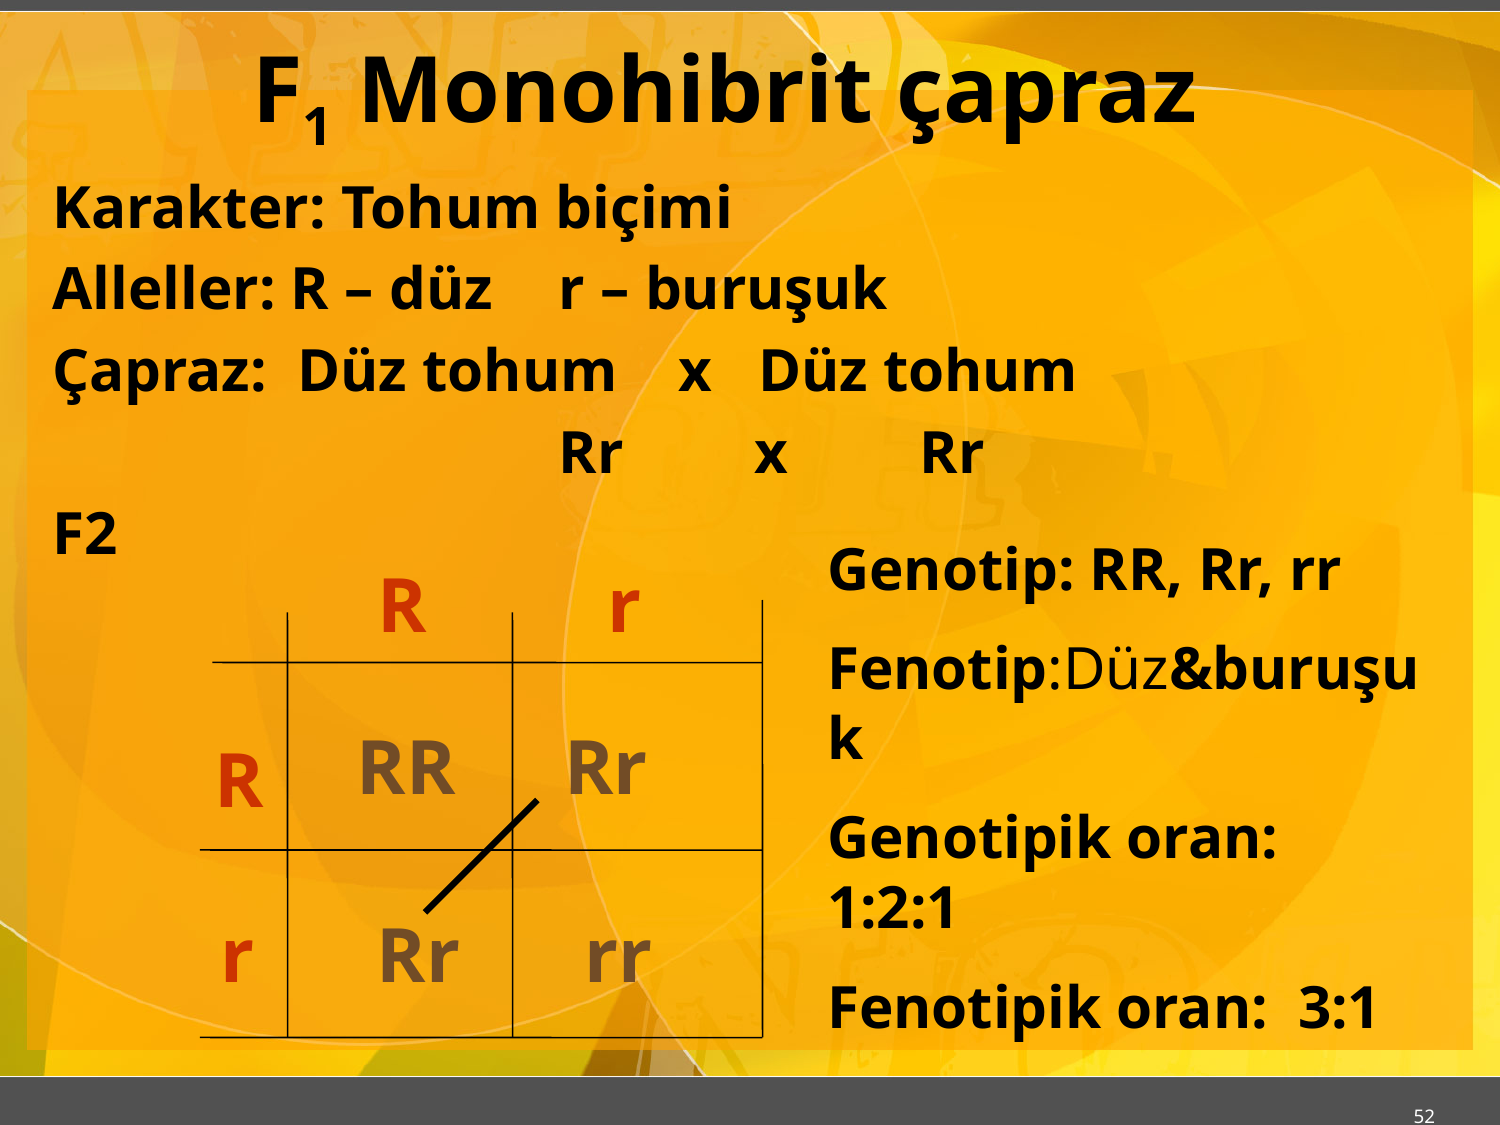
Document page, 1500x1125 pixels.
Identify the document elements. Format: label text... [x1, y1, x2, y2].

text_box R [199, 724, 275, 830]
text_box [525, 548, 812, 764]
text_box Rr [537, 712, 675, 818]
text_box RR [337, 712, 475, 818]
text_box r [587, 549, 663, 655]
text_box r [199, 899, 275, 1005]
slide_number 52 [1158, 1097, 1451, 1125]
text_box Rr [349, 899, 488, 1005]
list Karakter: Tohum biçimi Alleller: R – düz r – buruşuk Çapraz: Düz tohum x Düz tohum Rr x Rr F2 [37, 162, 1401, 538]
text_box Genotip: RR, Rr, rr Fenotip:Düz&buruşuk Genotipik oran: 1:2:1 Fenotipik oran: 3:1 [812, 524, 1463, 1048]
title F1 Monohibrit çapraz [0, 49, 1451, 138]
text_box R [362, 549, 438, 655]
picture [0, 0, 1500, 1125]
text_box rr [549, 899, 688, 1005]
